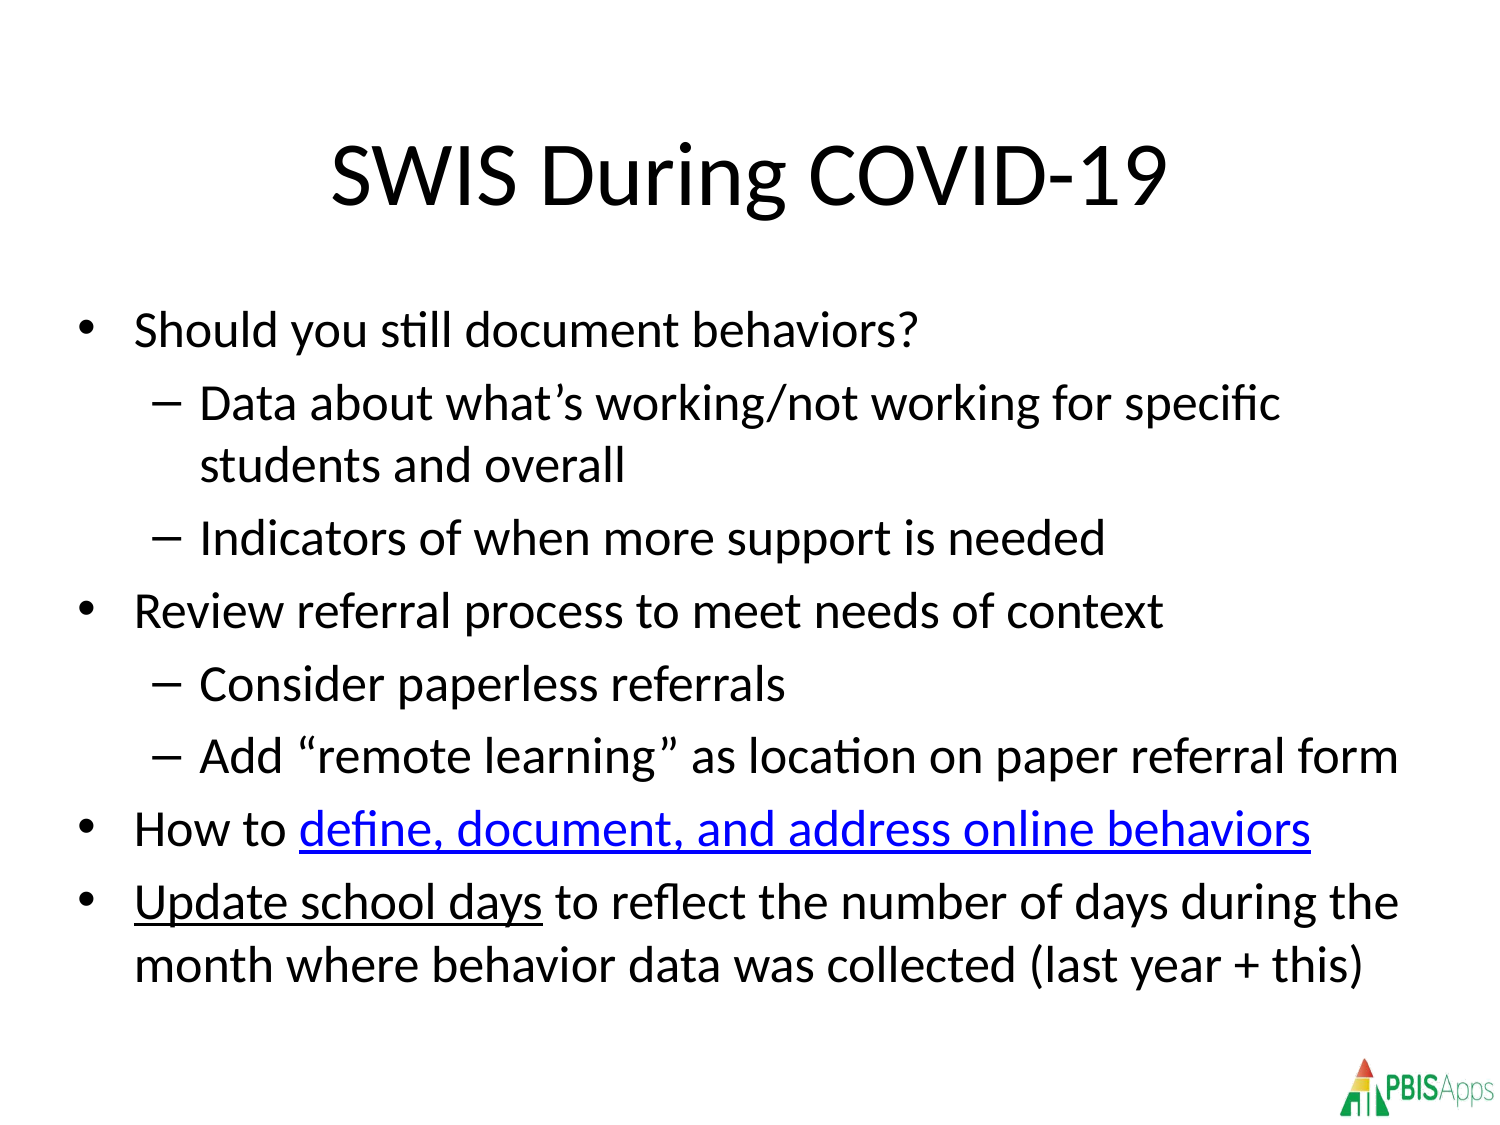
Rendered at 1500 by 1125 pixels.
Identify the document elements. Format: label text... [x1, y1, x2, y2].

list Should you still document behaviors? Data about what’s working/not working for specific students and overall Indicators of when more support is needed Review referral process to meet needs of context Consider paperless referrals Add “remote learning” as location on paper referral form How to define, document, and address online behaviors Update school days to reflect the number of days during the month where behavior data was collected (last year + this) [62, 287, 1450, 1100]
title SWIS During COVID-19 [0, 75, 1500, 263]
picture [1332, 1049, 1500, 1125]
